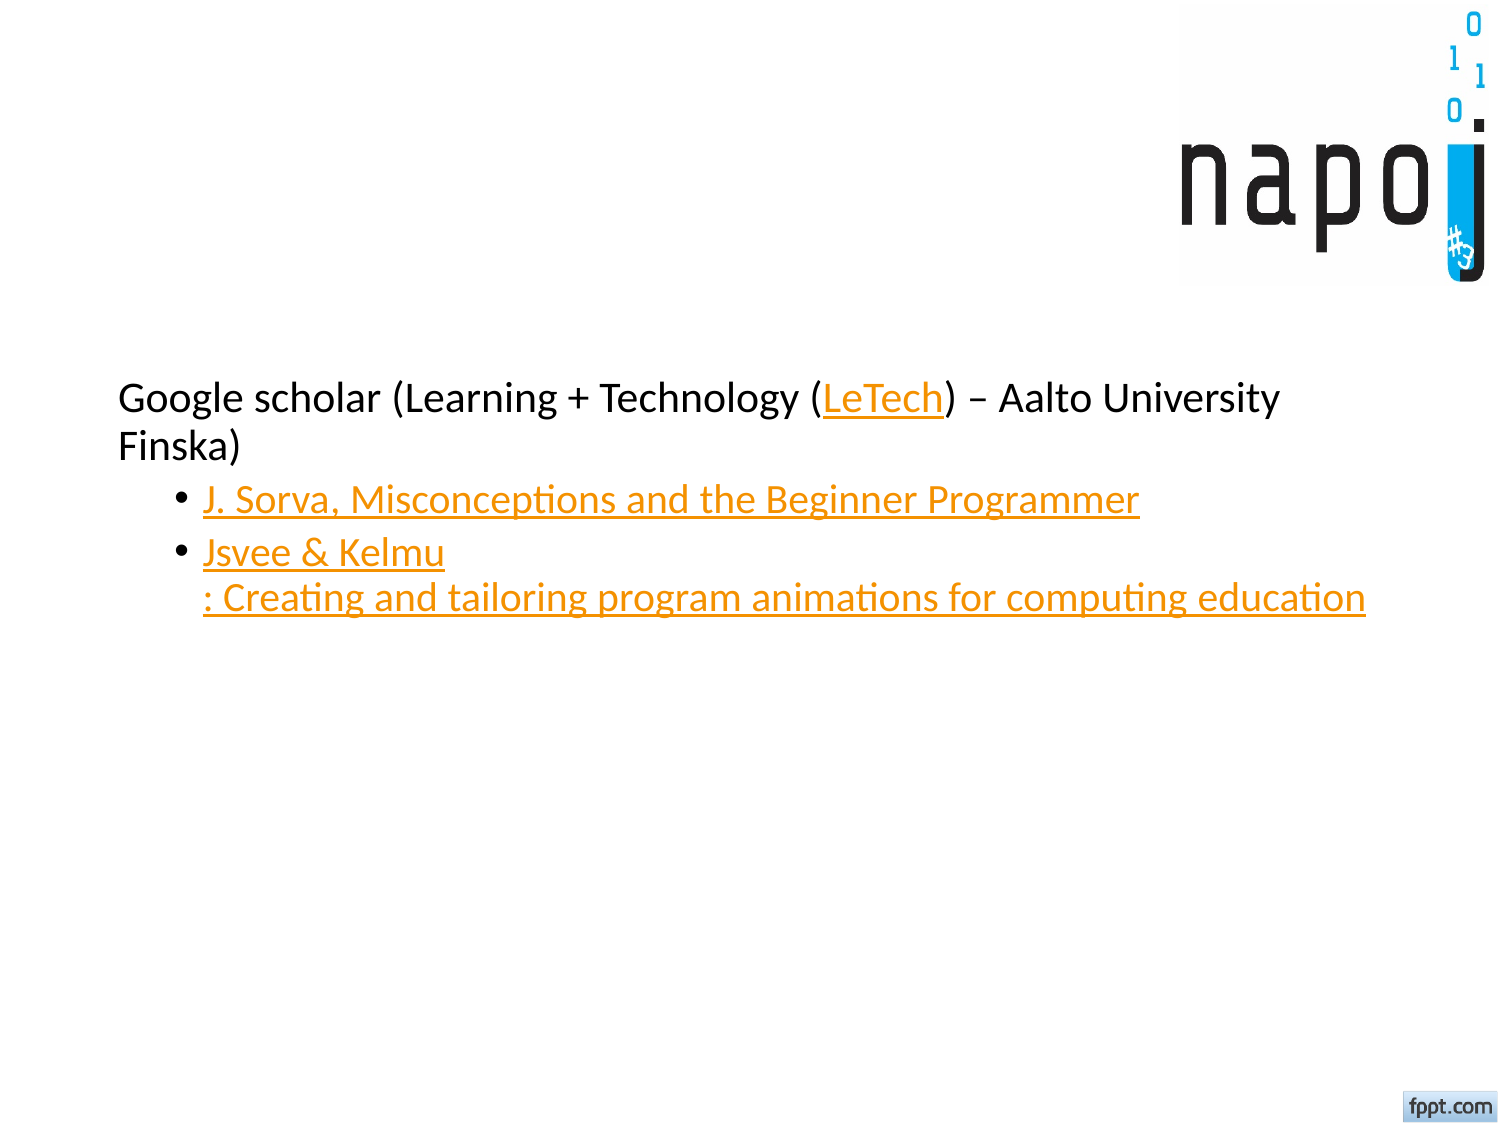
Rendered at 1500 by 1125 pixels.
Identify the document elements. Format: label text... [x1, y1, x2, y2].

picture [1179, 4, 1489, 286]
picture [1399, 1088, 1500, 1125]
list Google scholar (Learning + Technology (LeTech) – Aalto University Finska) J. Sorva, Misconceptions and the Beginner Programmer Jsvee & Kelmu: Creating and tailoring program animations for computing education [103, 299, 1397, 1014]
title [103, 59, 1397, 278]
